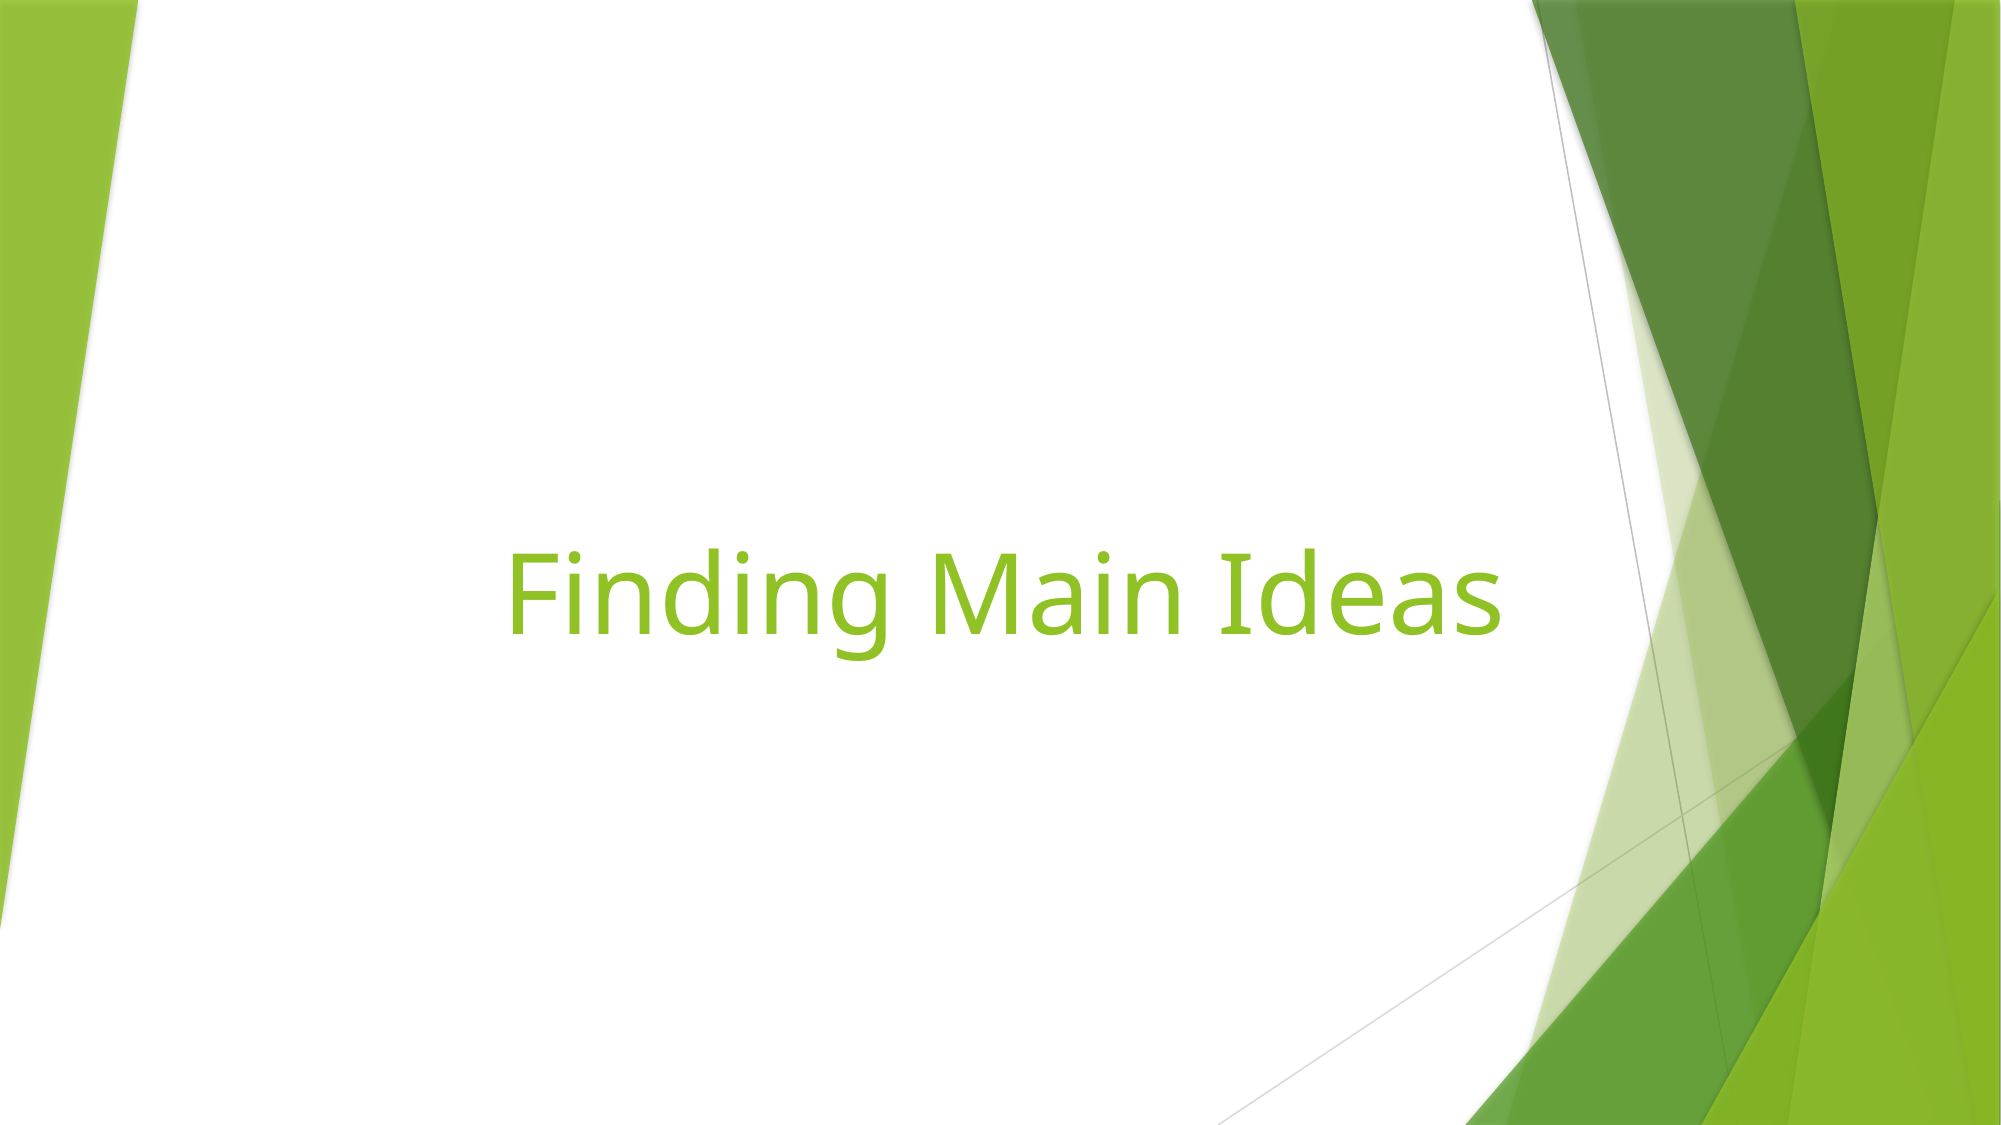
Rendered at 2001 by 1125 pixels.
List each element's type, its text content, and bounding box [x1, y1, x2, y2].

title Finding Main Ideas [247, 394, 1522, 665]
